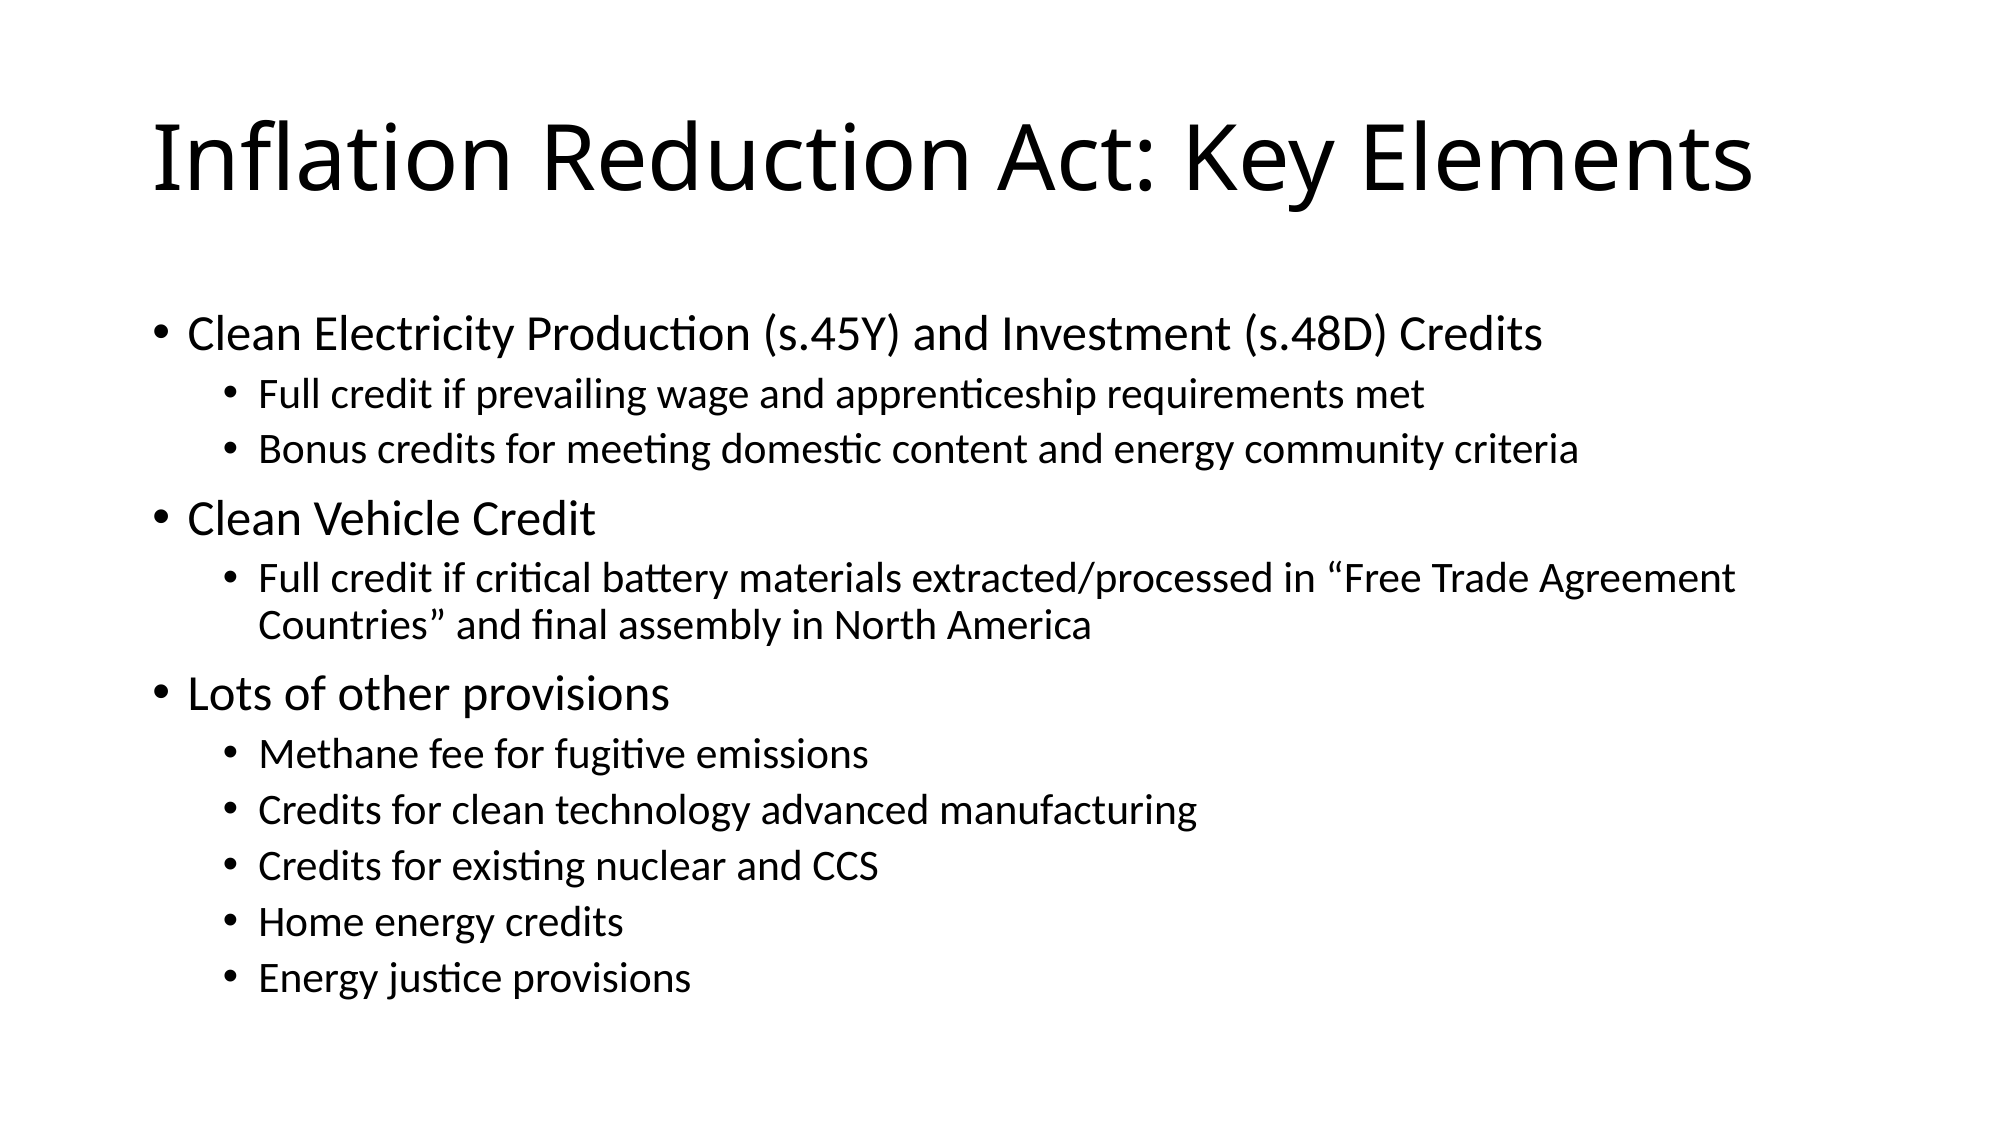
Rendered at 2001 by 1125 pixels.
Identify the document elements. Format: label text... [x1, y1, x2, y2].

list Clean Electricity Production (s.45Y) and Investment (s.48D) Credits Full credit if prevailing wage and apprenticeship requirements met Bonus credits for meeting domestic content and energy community criteria Clean Vehicle Credit Full credit if critical battery materials extracted/processed in “Free Trade Agreement Countries” and final assembly in North America Lots of other provisions Methane fee for fugitive emissions Credits for clean technology advanced manufacturing Credits for existing nuclear and CCS Home energy credits Energy justice provisions [137, 299, 1863, 1014]
title Inflation Reduction Act: Key Elements [137, 52, 1863, 270]
